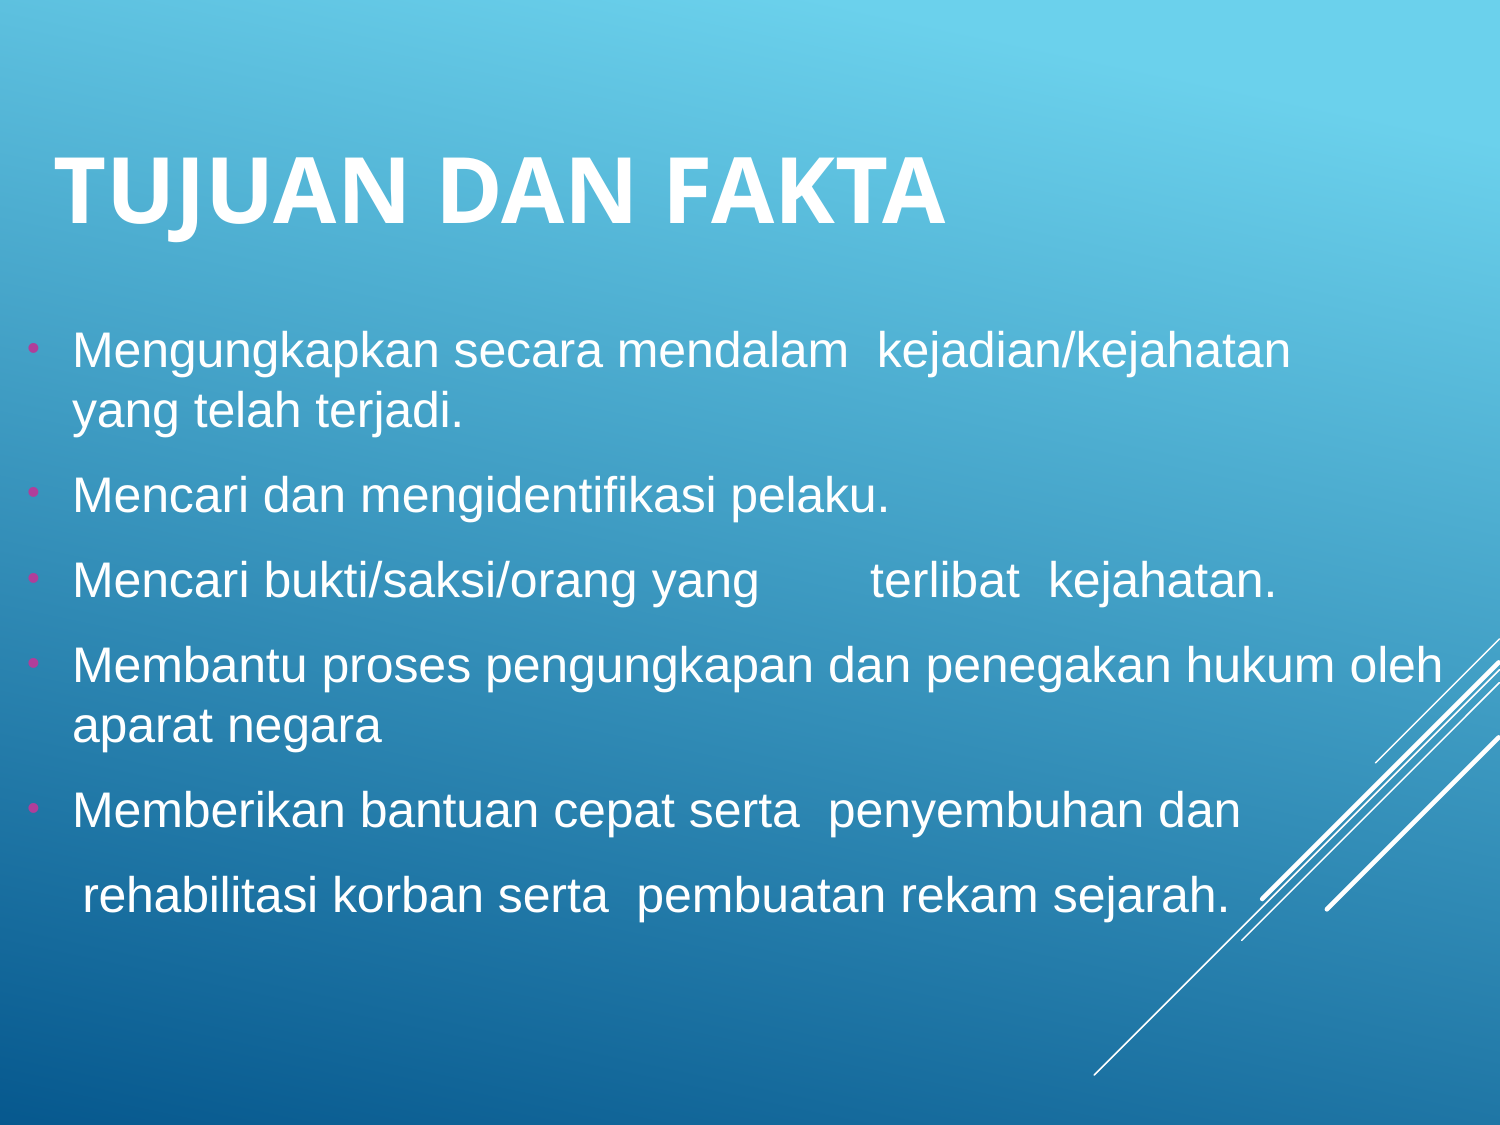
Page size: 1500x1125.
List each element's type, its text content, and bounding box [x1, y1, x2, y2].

list Mengungkapkan secara mendalam kejadian/kejahatan yang telah terjadi. Mencari dan mengidentifikasi pelaku. Mencari bukti/saksi/orang yang terlibat kejahatan. Membantu proses pengungkapan dan penegakan hukum oleh aparat negara Memberikan bantuan cepat serta penyembuhan dan rehabilitasi korban serta pembuatan rekam sejarah. [24, 299, 1500, 939]
text_box TUJUAN DAN FAKTA [38, 124, 961, 250]
